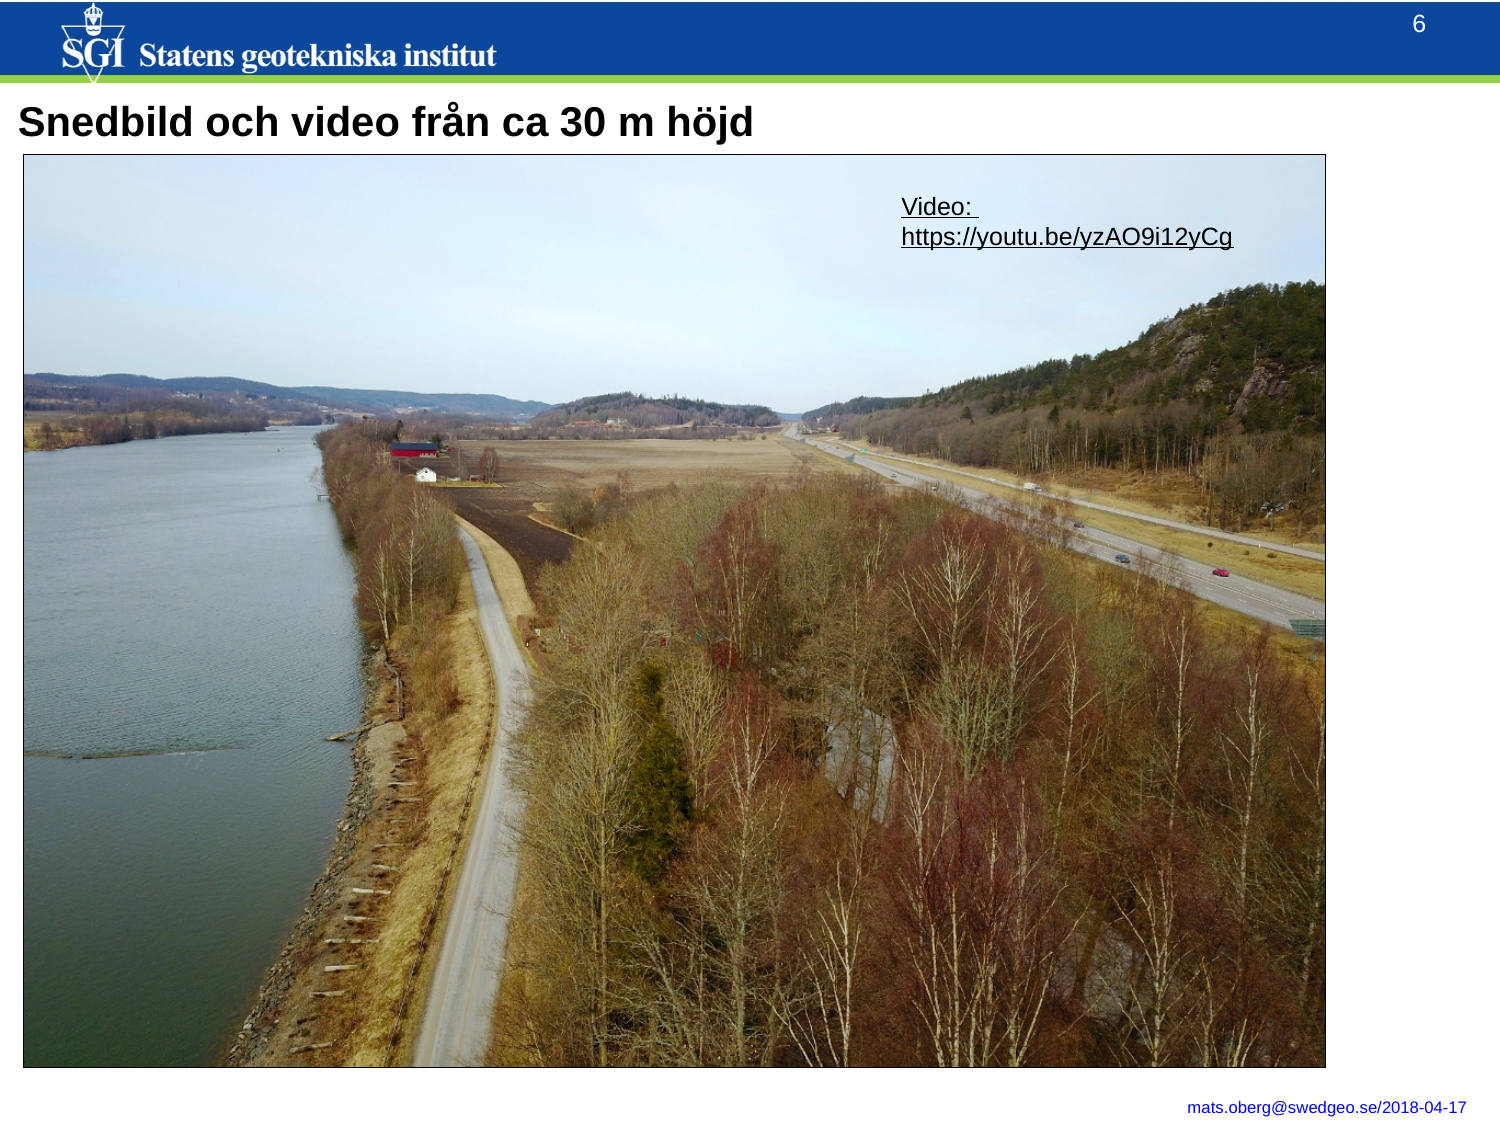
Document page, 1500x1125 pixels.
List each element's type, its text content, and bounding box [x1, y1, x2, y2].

picture [23, 153, 1326, 1068]
text_box Snedbild och video från ca 30 m höjd [3, 87, 770, 153]
picture [0, 0, 1500, 83]
